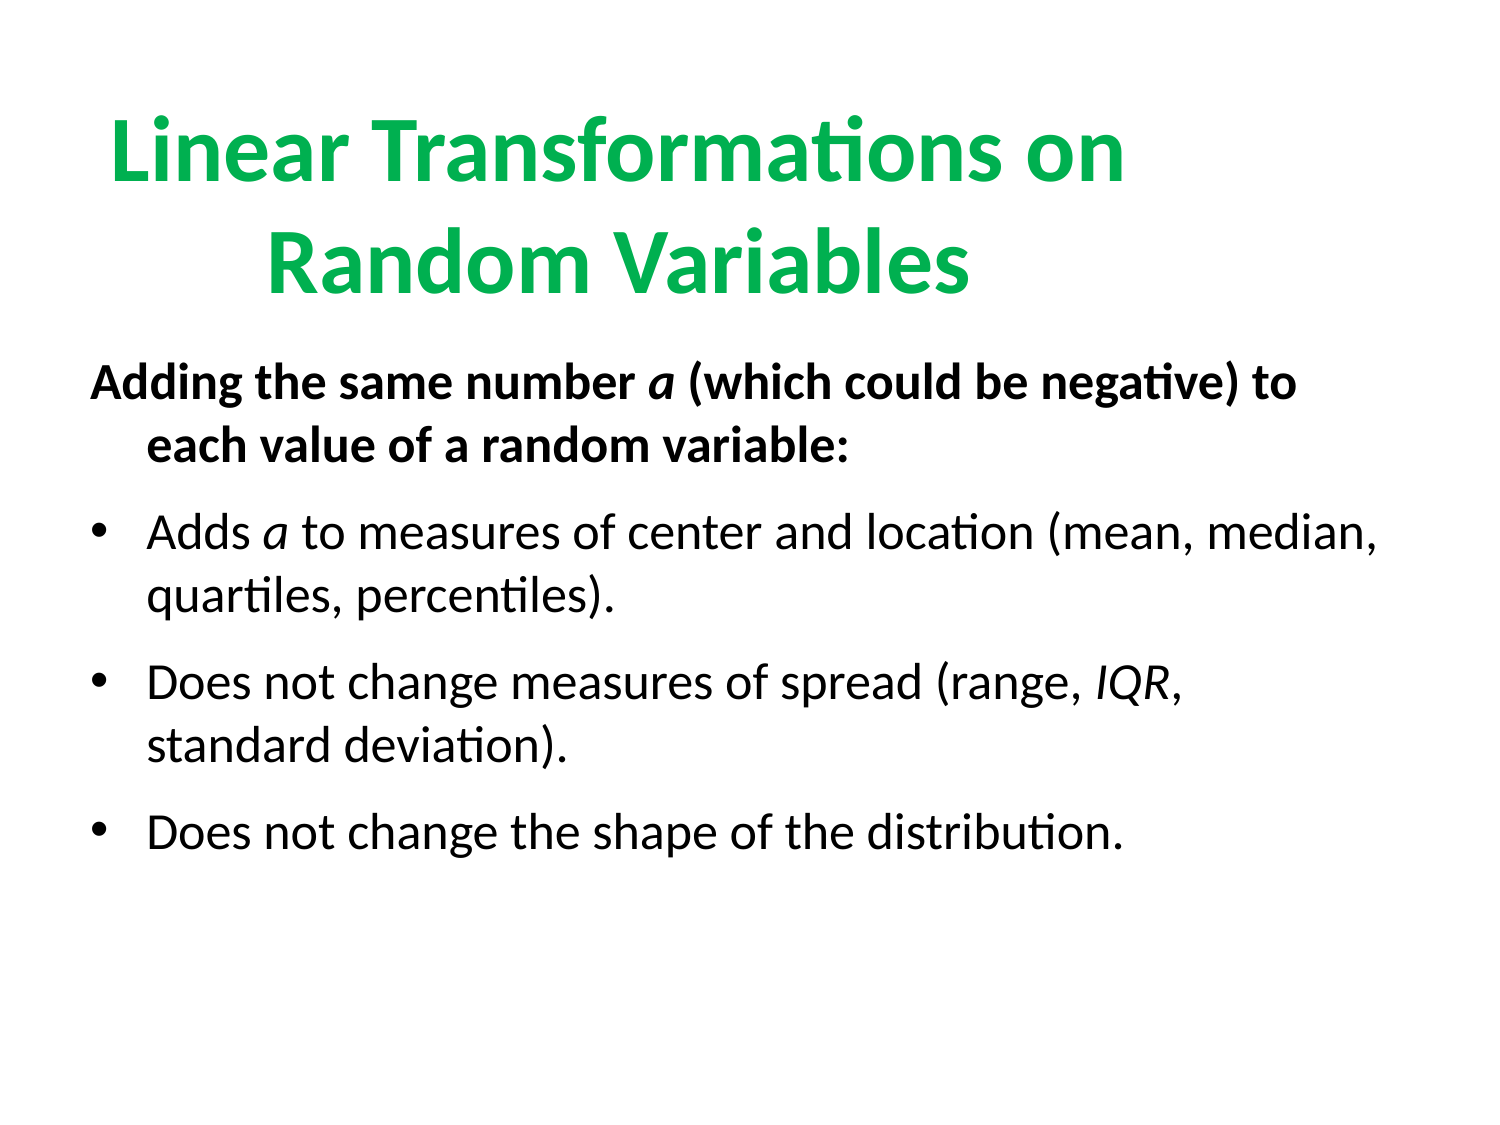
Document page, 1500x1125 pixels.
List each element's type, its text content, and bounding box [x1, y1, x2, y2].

list Linear Transformations on Random Variables [95, 59, 1383, 321]
text_box Adding the same number a (which could be negative) to each value of a random variable: Adds a to measures of center and location (mean, median, quartiles, percentiles). Does not change measures of spread (range, IQR, standard deviation). Does not change the shape of the distribution. [73, 339, 1397, 870]
